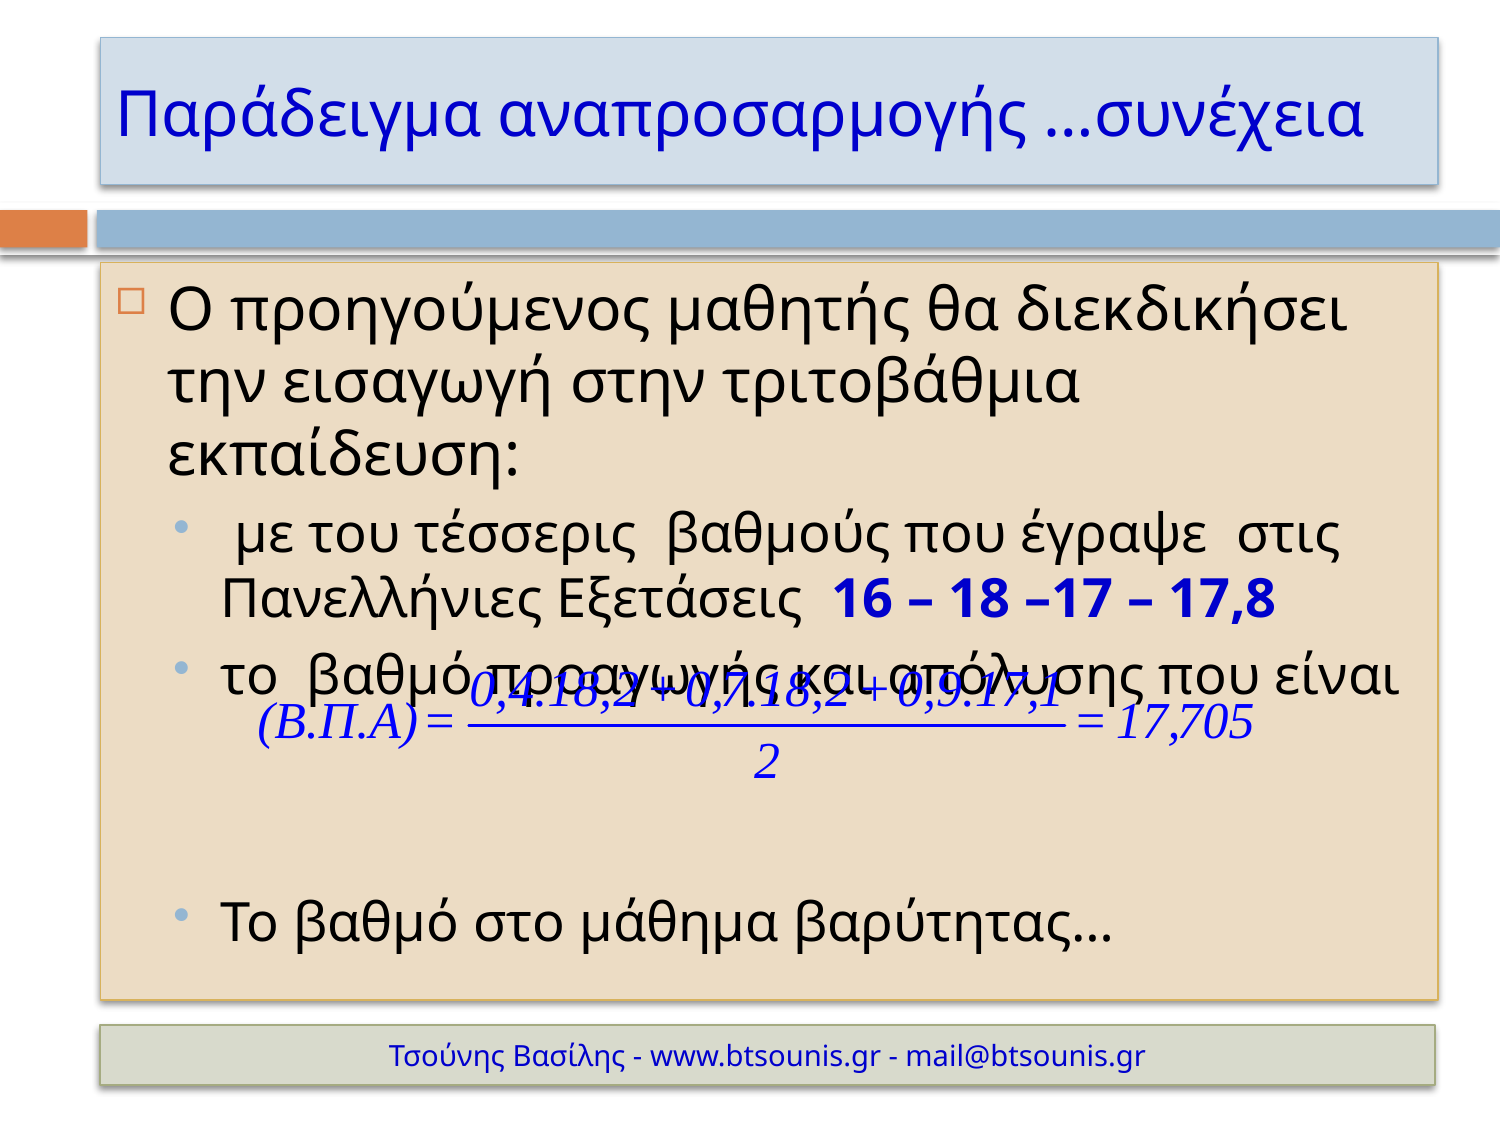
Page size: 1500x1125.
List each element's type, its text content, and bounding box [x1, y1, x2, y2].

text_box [253, 656, 1264, 788]
footer Τσούνης Βασίλης - www.btsounis.gr - mail@btsounis.gr [99, 1024, 1436, 1086]
list Ο προηγούμενος μαθητής θα διεκδικήσει την εισαγωγή στην τριτοβάθμια εκπαίδευση: με του τέσσερις βαθμούς που έγραψε στις Πανελλήνιες Εξετάσεις 16 – 18 –17 – 17,8 το βαθμό προαγωγής και απόλυσης που είναι Το βαθμό στο μάθημα βαρύτητας… [100, 262, 1439, 1001]
title Παράδειγμα αναπροσαρμογής …συνέχεια [100, 37, 1439, 185]
